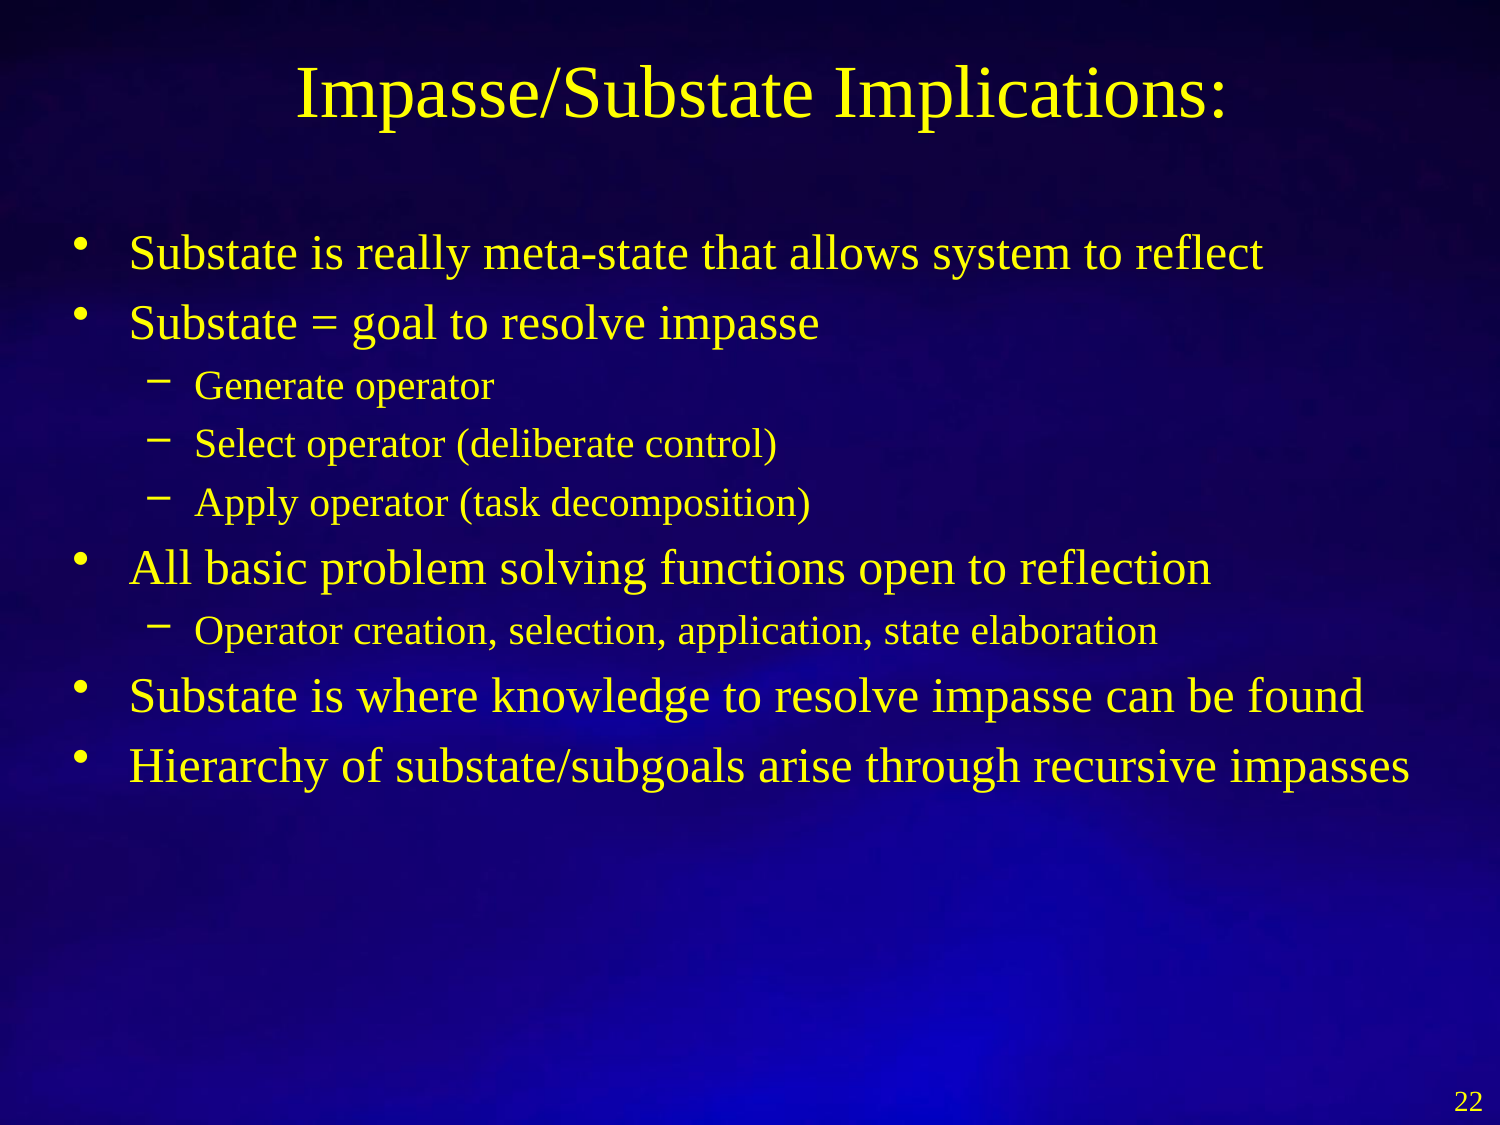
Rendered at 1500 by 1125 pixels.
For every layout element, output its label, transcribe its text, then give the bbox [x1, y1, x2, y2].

title Impasse/Substate Implications: [49, 12, 1476, 163]
list Substate is really meta-state that allows system to reflect Substate = goal to resolve impasse Generate operator Select operator (deliberate control) Apply operator (task decomposition) All basic problem solving functions open to reflection Operator creation, selection, application, state elaboration Substate is where knowledge to resolve impasse can be found Hierarchy of substate/subgoals arise through recursive impasses [57, 211, 1463, 1002]
slide_number 22 [1085, 1074, 1499, 1125]
picture [0, 0, 1500, 1125]
